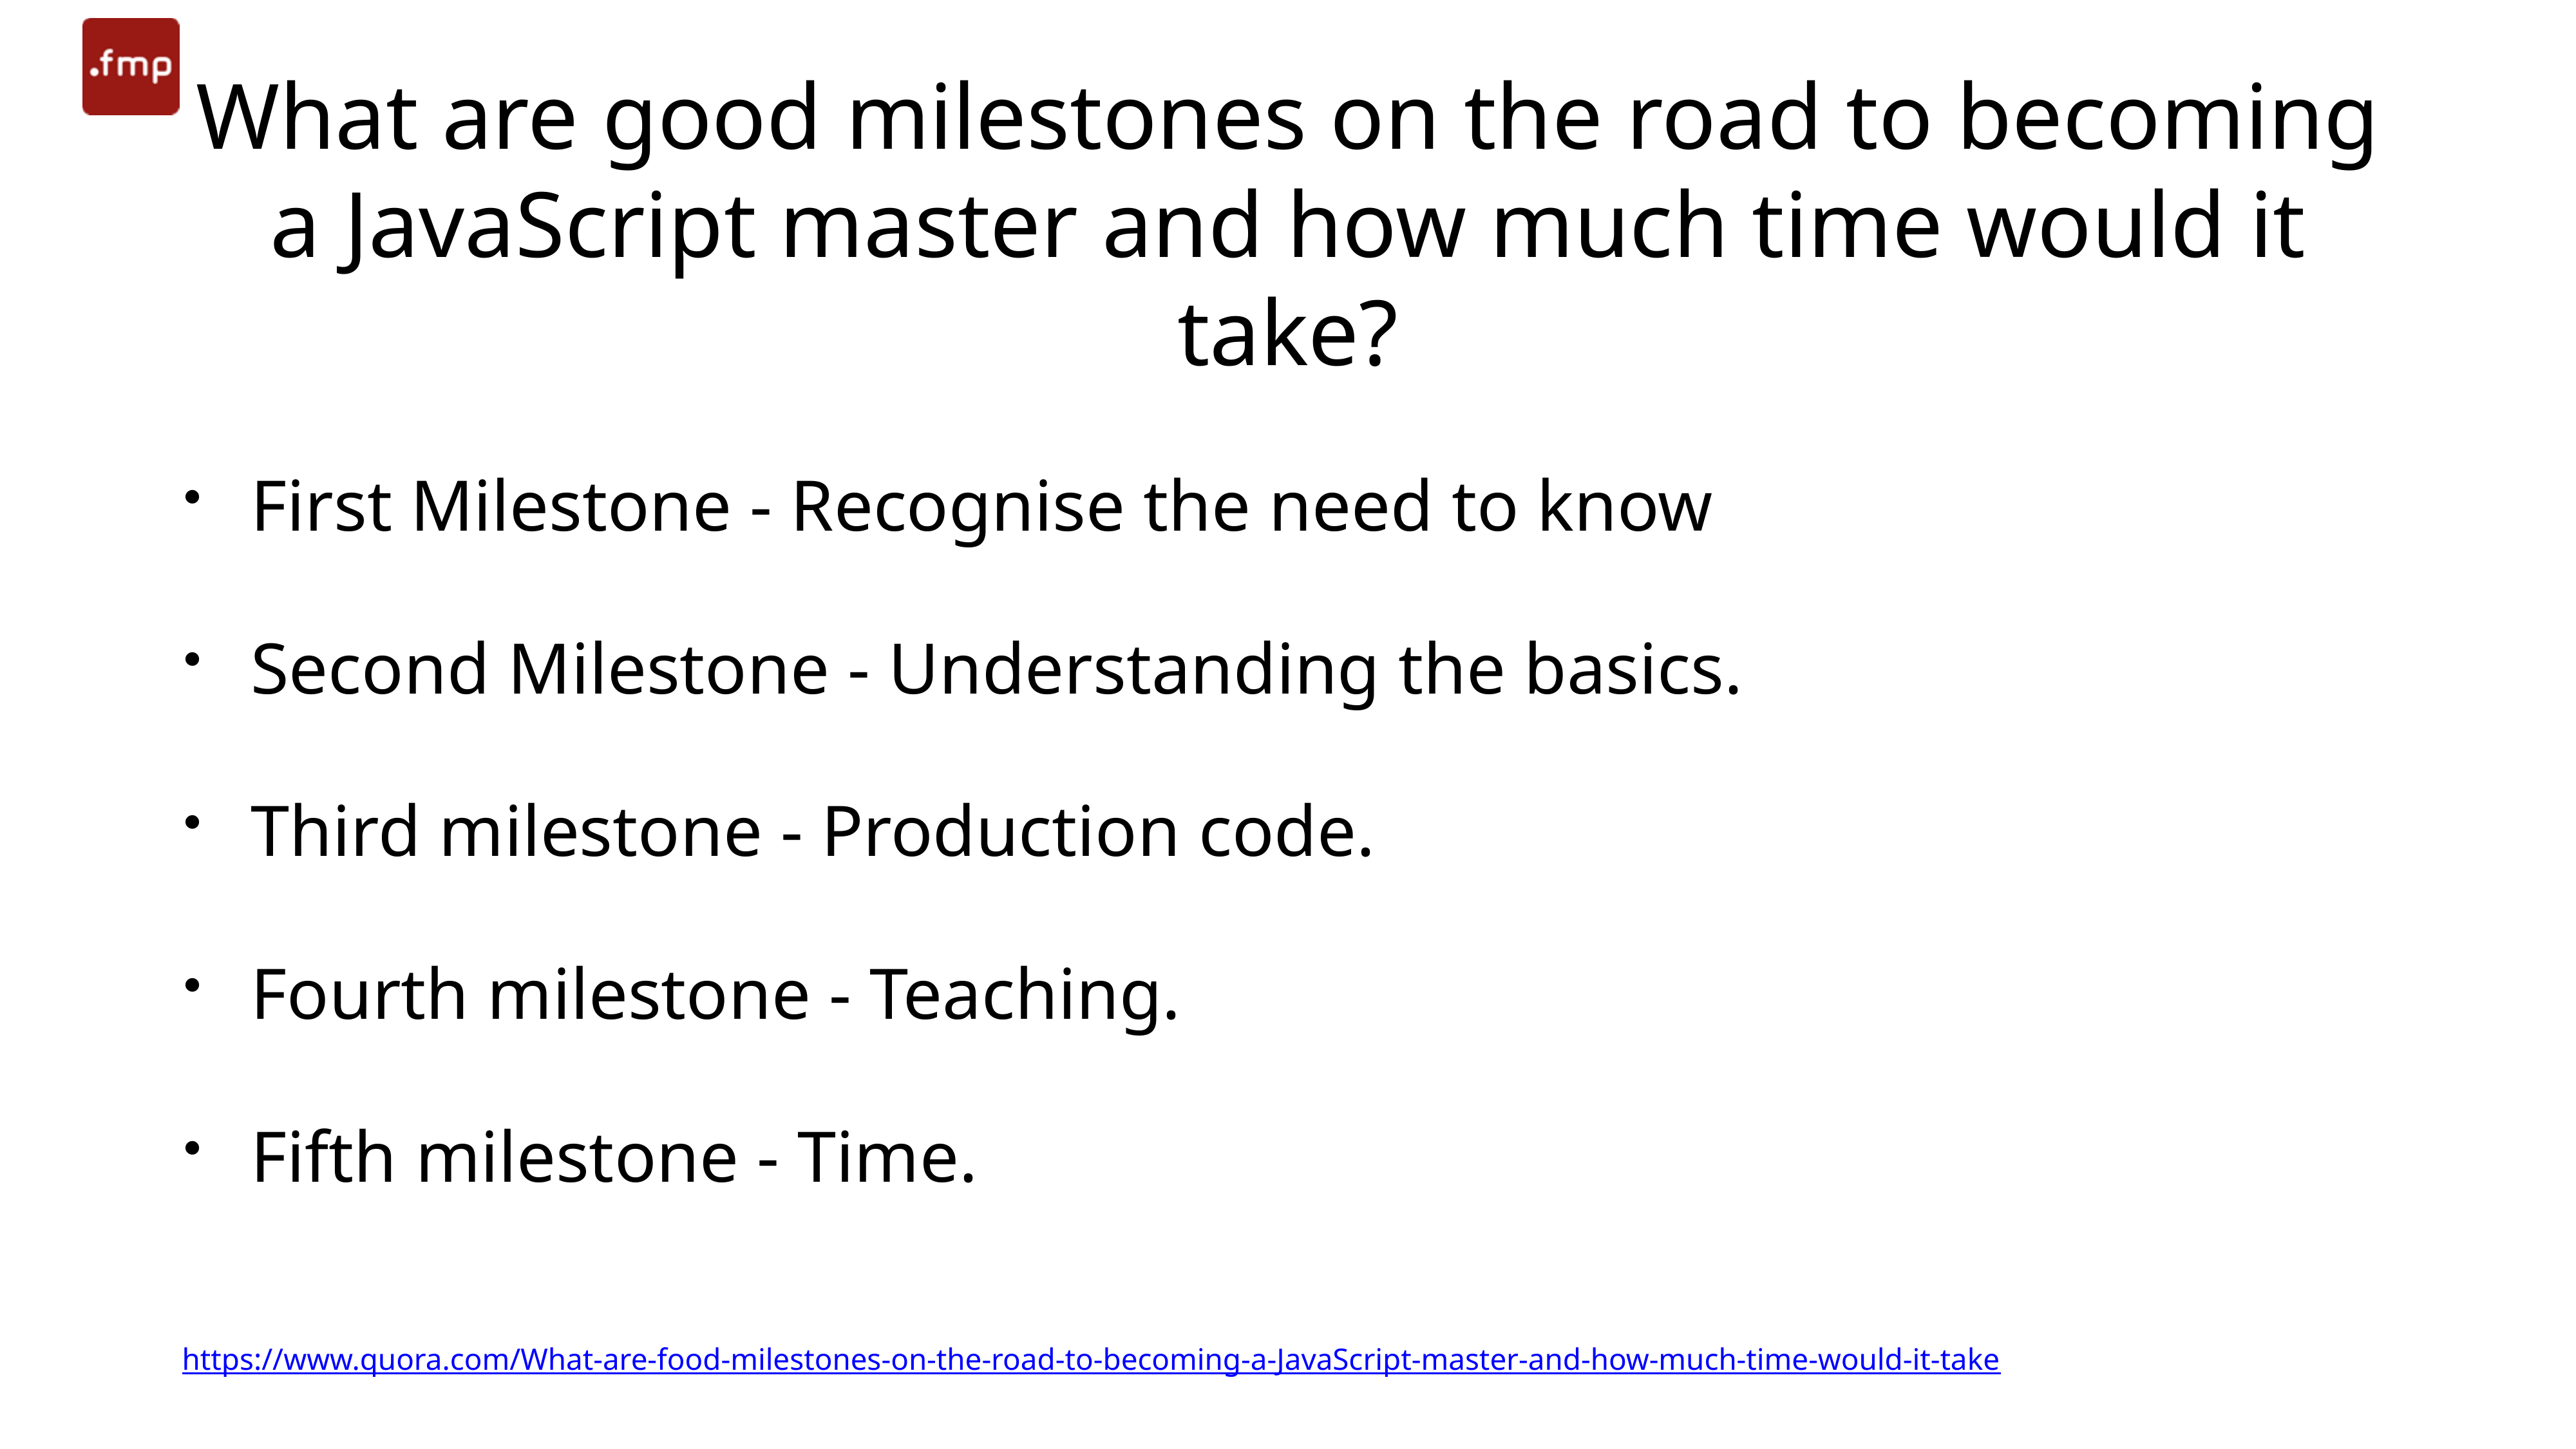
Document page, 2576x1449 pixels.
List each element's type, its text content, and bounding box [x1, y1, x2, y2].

picture [82, 18, 180, 115]
text_box https://www.quora.com/What-are-food-milestones-on-the-road-to-becoming-a-JavaScript-master-and-how-much-time-would-it-take [176, 1335, 2396, 1387]
title What are good milestones on the road to becoming a JavaScript master and how much time would it take? [178, 100, 2398, 341]
list First Milestone - Recognise the need to know Second Milestone - Understanding the basics. Third milestone - Production code. Fourth milestone - Teaching. Fifth milestone - Time. [178, 341, 2398, 1316]
